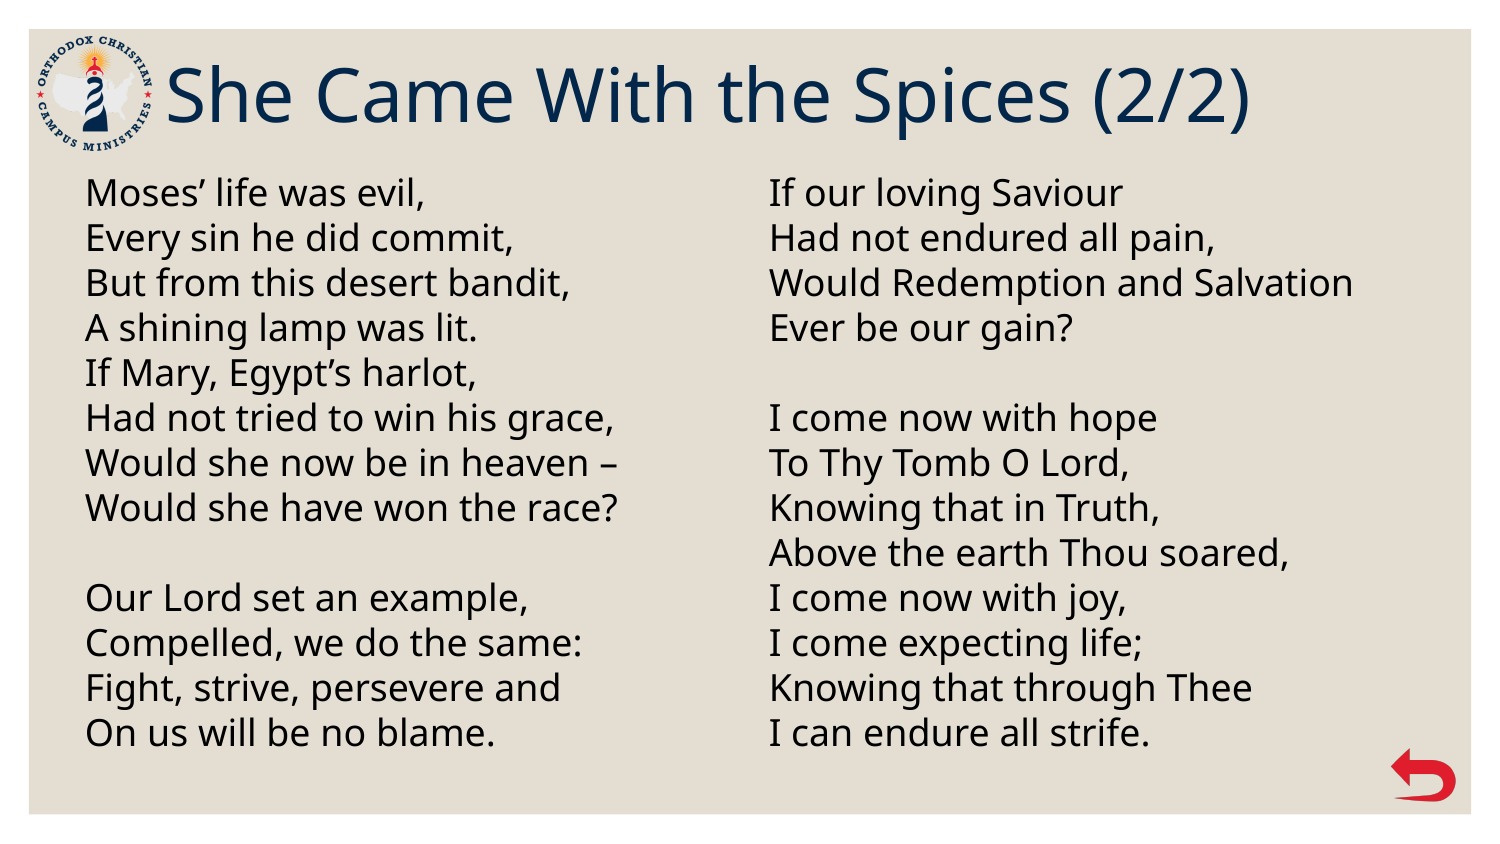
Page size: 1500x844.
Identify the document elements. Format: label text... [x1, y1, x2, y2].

title She Came With the Spices (2/2) [150, 59, 1297, 153]
list Moses’ life was evil, Every sin he did commit, But from this desert bandit, A shining lamp was lit. If Mary, Egypt’s harlot, Had not tried to win his grace, Would she now be in heaven – Would she have won the race? Our Lord set an example, Compelled, we do the same: Fight, strive, persevere and On us will be no blame. If our loving Saviour Had not endured all pain, Would Redemption and Salvation Ever be our gain? I come now with hope To Thy Tomb O Lord, Knowing that in Truth, Above the earth Thou soared, I come now with joy, I come expecting life; Knowing that through Thee I can endure all strife. [51, 153, 1449, 809]
picture [36, 36, 152, 151]
picture [1386, 737, 1461, 813]
